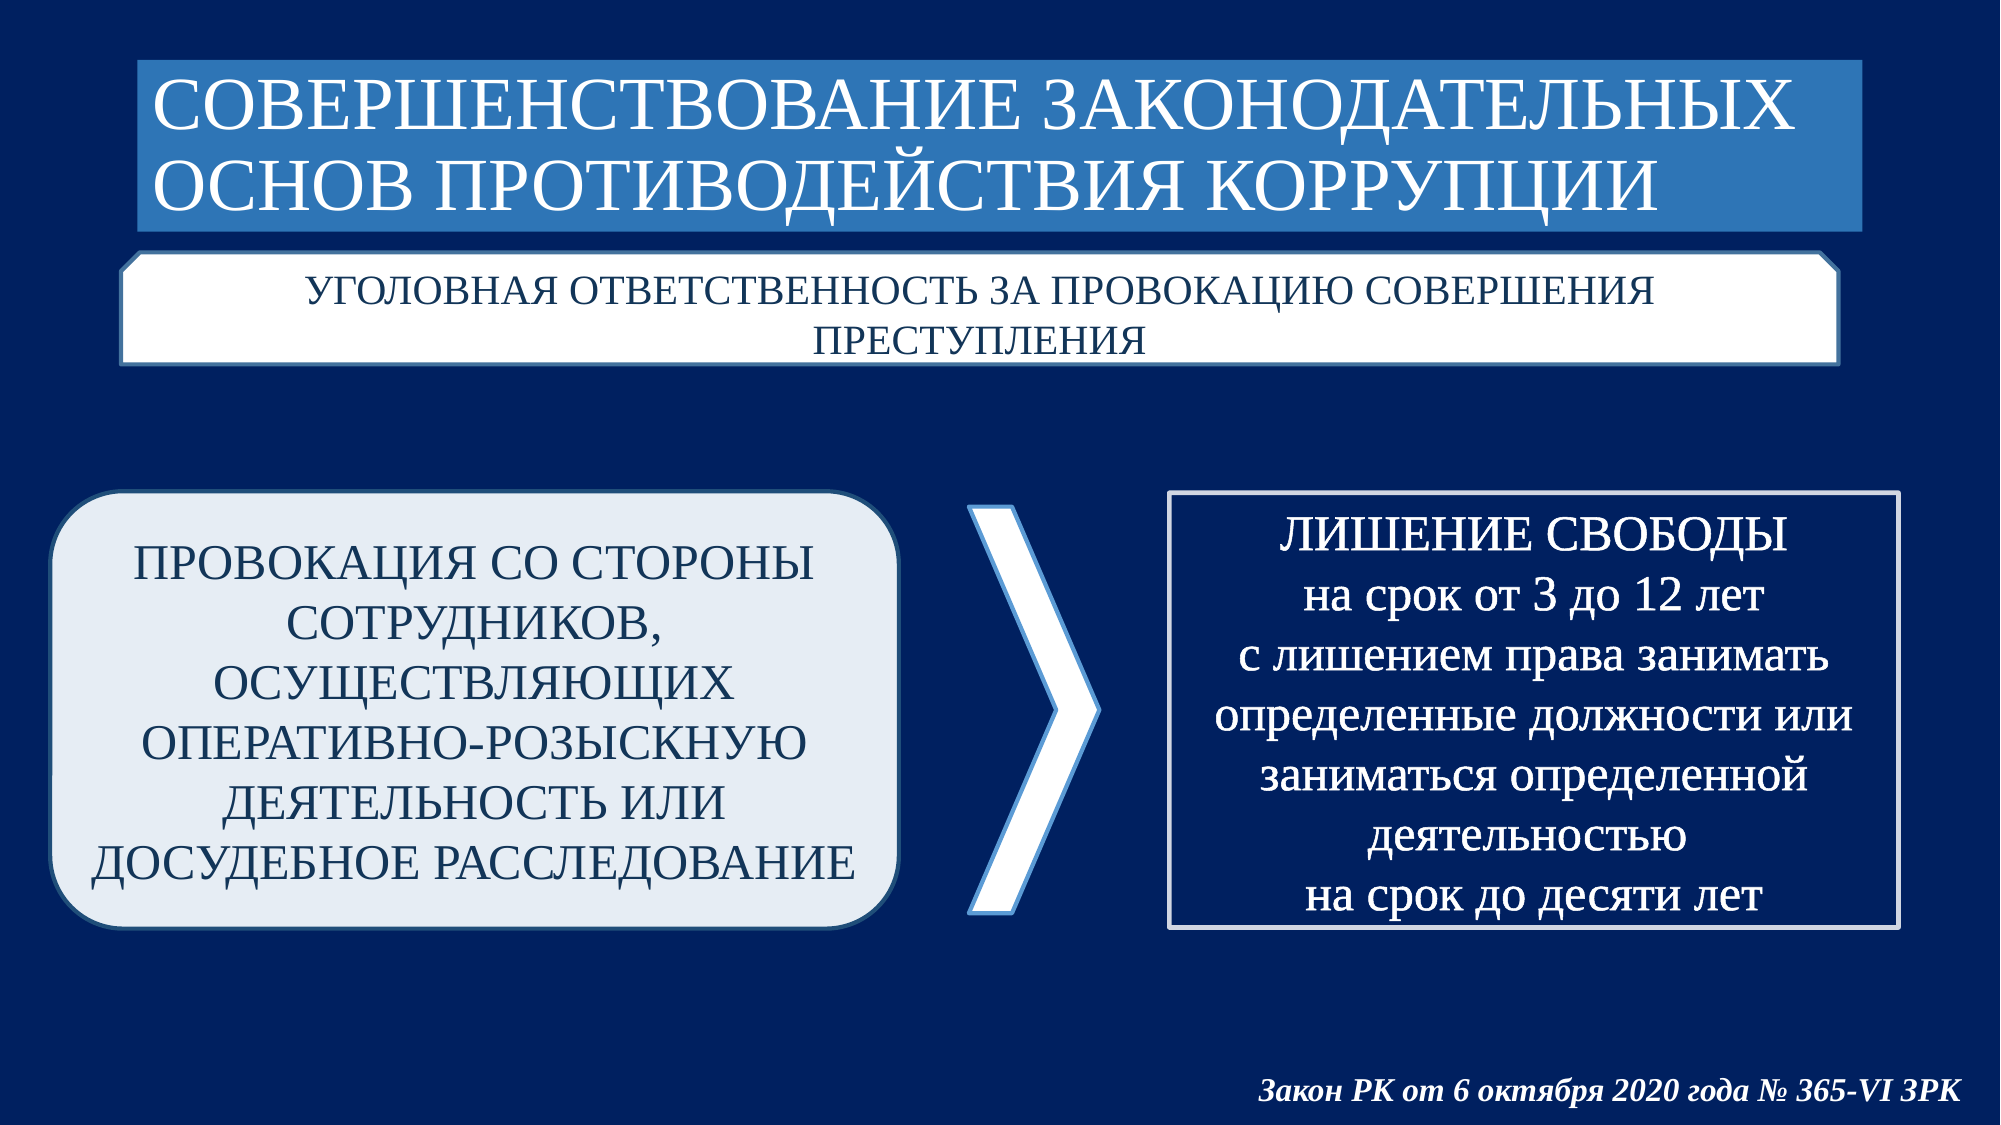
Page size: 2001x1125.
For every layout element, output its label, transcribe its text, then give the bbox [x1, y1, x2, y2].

text_box УГОЛОВНАЯ ОТВЕТСТВЕННОСТЬ ЗА ПРОВОКАЦИЮ СОВЕРШЕНИЯ ПРЕСТУПЛЕНИЯ [118, 250, 1841, 367]
text_box ЛИШЕНИЕ СВОБОДЫ на срок от 3 до 12 лет с лишением права занимать определенные должности или заниматься определенной деятельностью на срок до десяти лет [1169, 492, 1899, 928]
text_box ПРОВОКАЦИЯ СО СТОРОНЫ СОТРУДНИКОВ, ОСУЩЕСТВЛЯЮЩИХ ОПЕРАТИВНО-РОЗЫСКНУЮ ДЕЯТЕЛЬНОСТЬ ИЛИ ДОСУДЕБНОЕ РАССЛЕДОВАНИЕ [48, 489, 901, 931]
title СОВЕРШЕНСТВОВАНИЕ ЗАКОНОДАТЕЛЬНЫХ ОСНОВ ПРОТИВОДЕЙСТВИЯ КОРРУПЦИИ [137, 59, 1863, 232]
text_box [966, 504, 1102, 916]
text_box Закон РК от 6 октября 2020 года № 365-VI ЗРК [1243, 1060, 1977, 1116]
